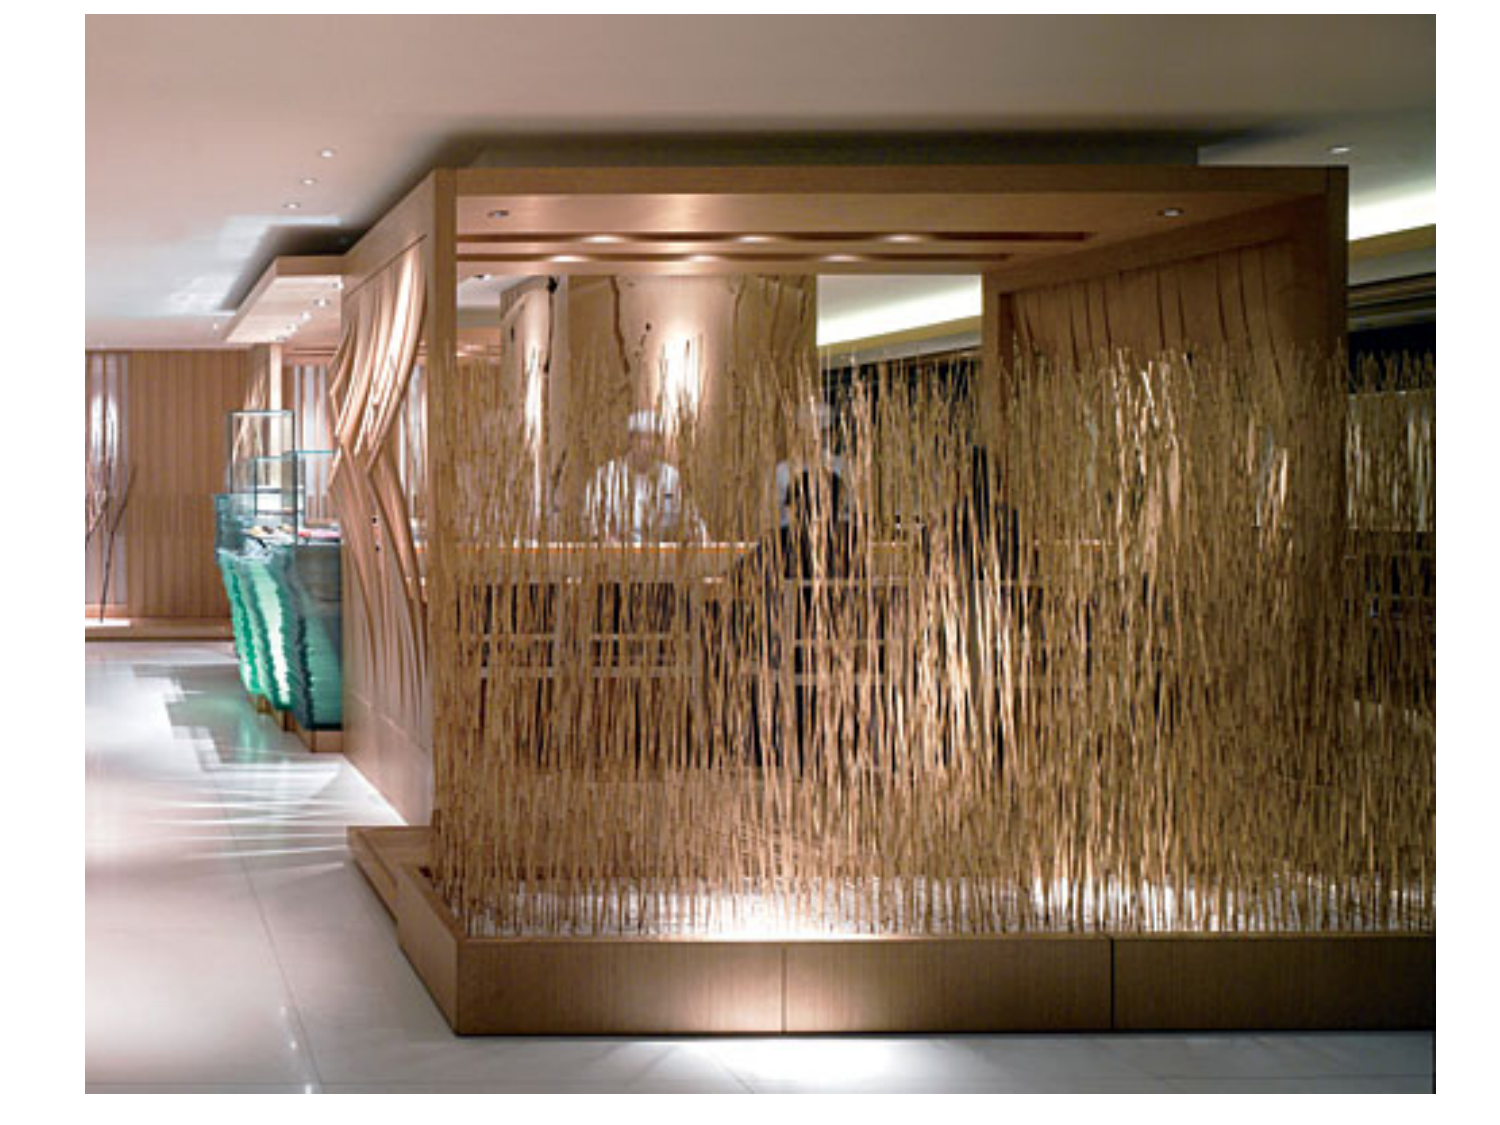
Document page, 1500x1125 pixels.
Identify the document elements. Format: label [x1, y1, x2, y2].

picture [85, 14, 1436, 1095]
